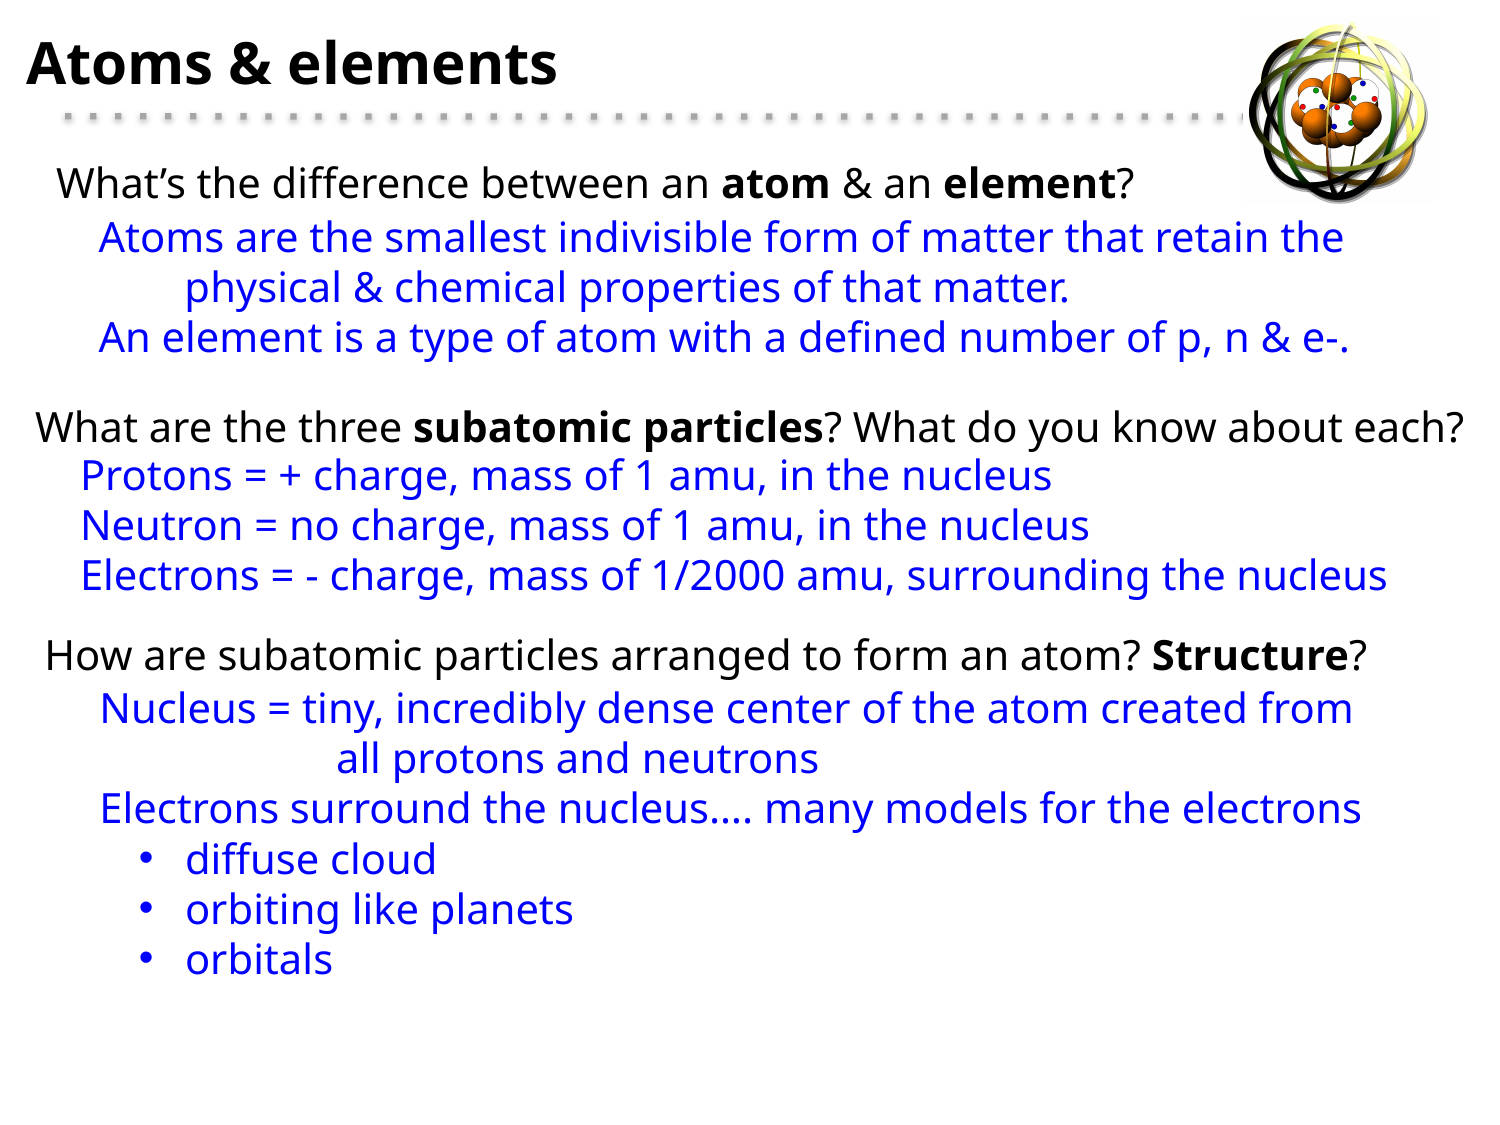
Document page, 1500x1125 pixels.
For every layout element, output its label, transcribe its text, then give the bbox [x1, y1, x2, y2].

text_box Atoms & elements [11, 19, 574, 104]
text_box Nucleus = tiny, incredibly dense center of the atom created from all protons and neutrons Electrons surround the nucleus…. many models for the electrons diffuse cloud orbiting like planets orbitals [84, 674, 1377, 990]
text_box Atoms are the smallest indivisible form of matter that retain the physical & chemical properties of that matter. An element is a type of atom with a defined number of p, n & e-. [83, 203, 1366, 368]
picture [1243, 14, 1434, 205]
text_box What’s the difference between an atom & an element? [41, 149, 1150, 215]
text_box How are subatomic particles arranged to form an atom? Structure? [29, 621, 1382, 687]
text_box Protons = + charge, mass of 1 amu, in the nucleus Neutron = no charge, mass of 1 amu, in the nucleus Electrons = - charge, mass of 1/2000 amu, surrounding the nucleus [65, 441, 1404, 607]
text_box What are the three subatomic particles? What do you know about each? [20, 393, 1479, 458]
